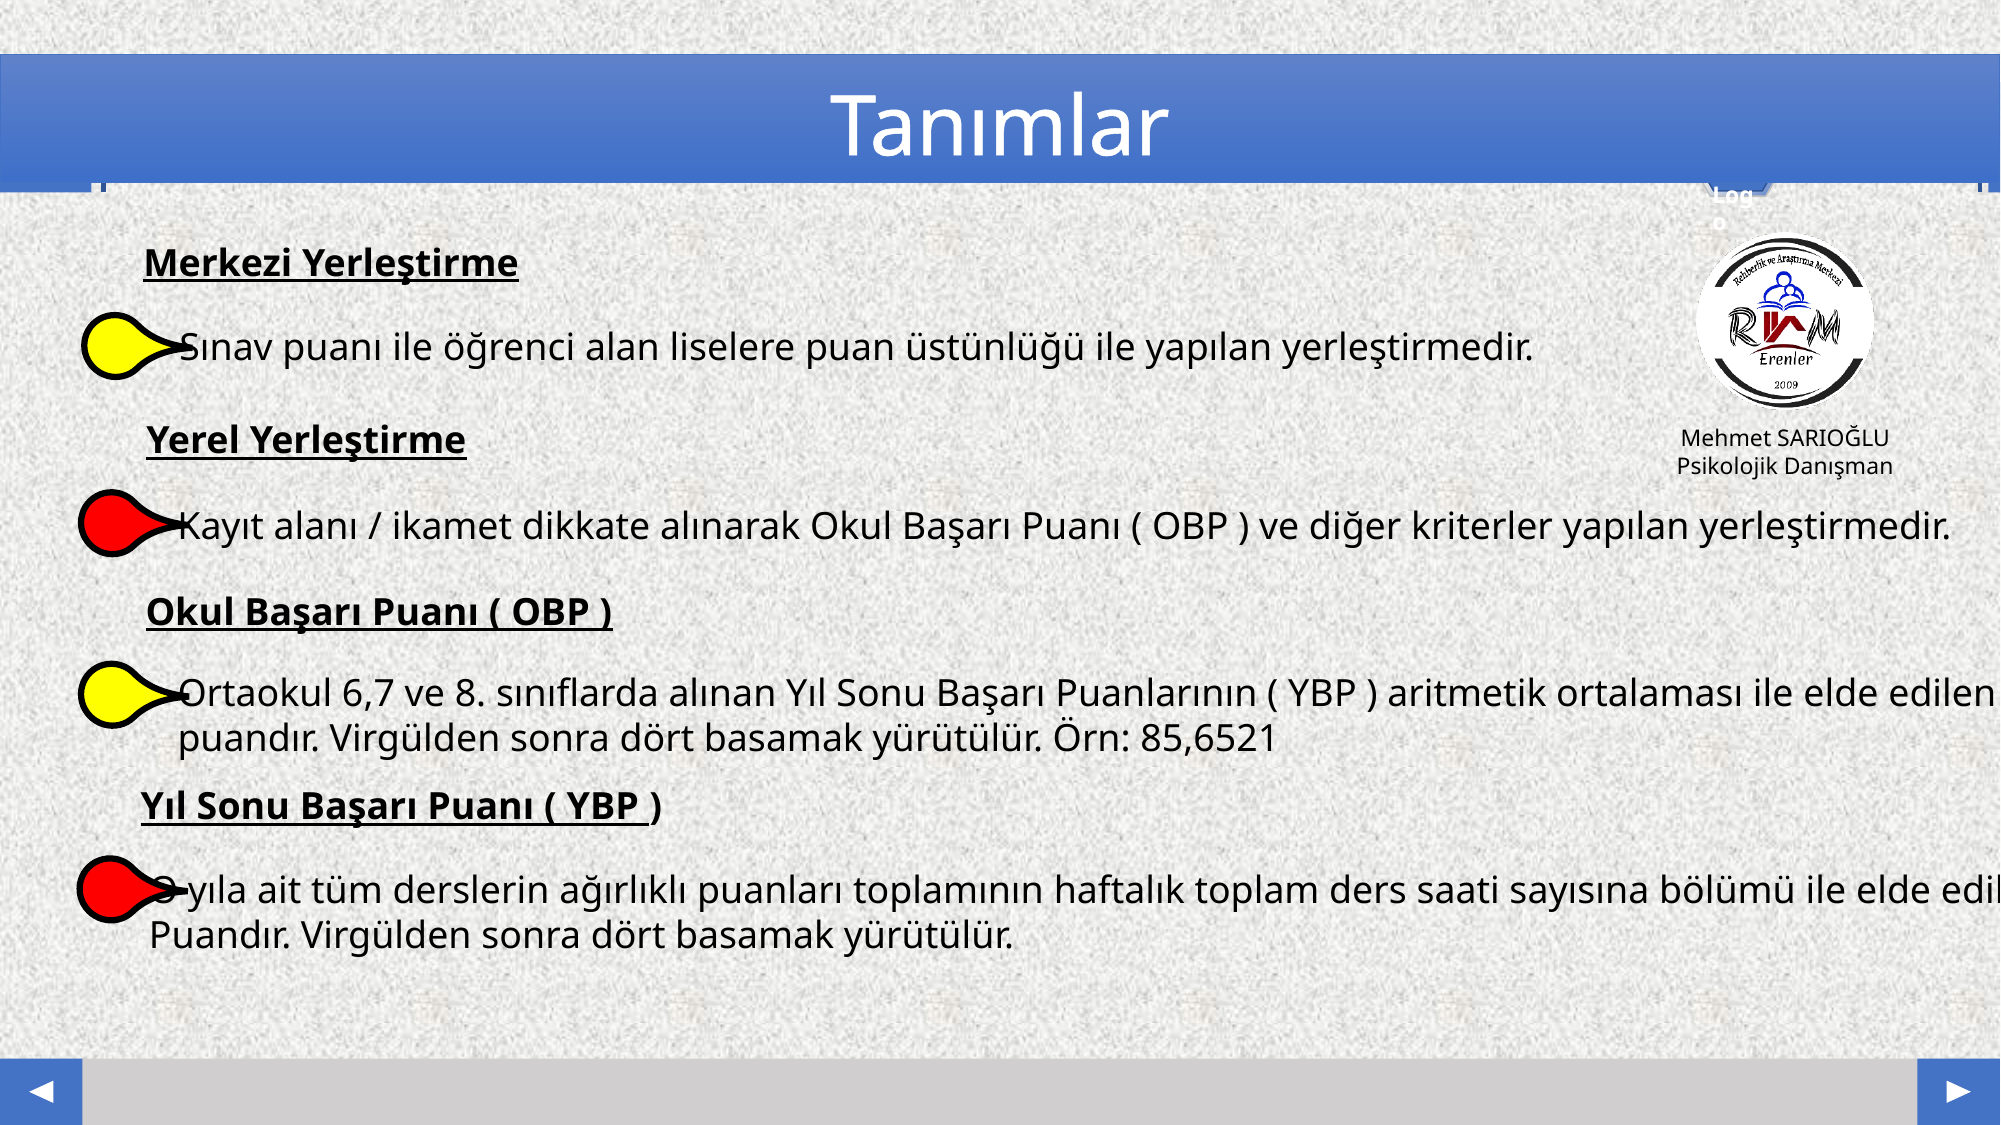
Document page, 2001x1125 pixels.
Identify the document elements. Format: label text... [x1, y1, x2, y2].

text_box Kayıt alanı / ikamet dikkate alınarak Okul Başarı Puanı ( OBP ) ve diğer kriterler yapılan yerleştirmedir. [162, 494, 1969, 555]
text_box [79, 662, 190, 727]
text_box Mehmet SARIOĞLU Psikolojik Danışman [1593, 416, 1978, 487]
text_box Merkezi Yerleştirme [128, 231, 535, 292]
text_box O yıla ait tüm derslerin ağırlıklı puanları toplamının haftalık toplam ders saati sayısına bölümü ile elde edilen Puandır. Virgülden sonra dört basamak yürütülür. [134, 859, 2000, 964]
text_box [83, 314, 193, 378]
text_box [79, 491, 190, 556]
picture [0, 183, 2001, 1125]
text_box Sınav puanı ile öğrenci alan liselere puan üstünlüğü ile yapılan yerleştirmedir. [164, 315, 1551, 376]
title Tanımlar [0, 54, 2000, 183]
text_box Yıl Sonu Başarı Puanı ( YBP ) [125, 775, 677, 835]
text_box Yerel Yerleştirme [131, 408, 482, 469]
text_box [78, 857, 188, 922]
text_box Ortaokul 6,7 ve 8. sınıflarda alınan Yıl Sonu Başarı Puanlarının ( YBP ) aritmetik ortalaması ile elde edilen puandır. Virgülden sonra dört basamak yürütülür. Örn: 85,6521 [162, 661, 2000, 767]
text_box Okul Başarı Puanı ( OBP ) [130, 580, 628, 641]
picture [0, 0, 2001, 82]
